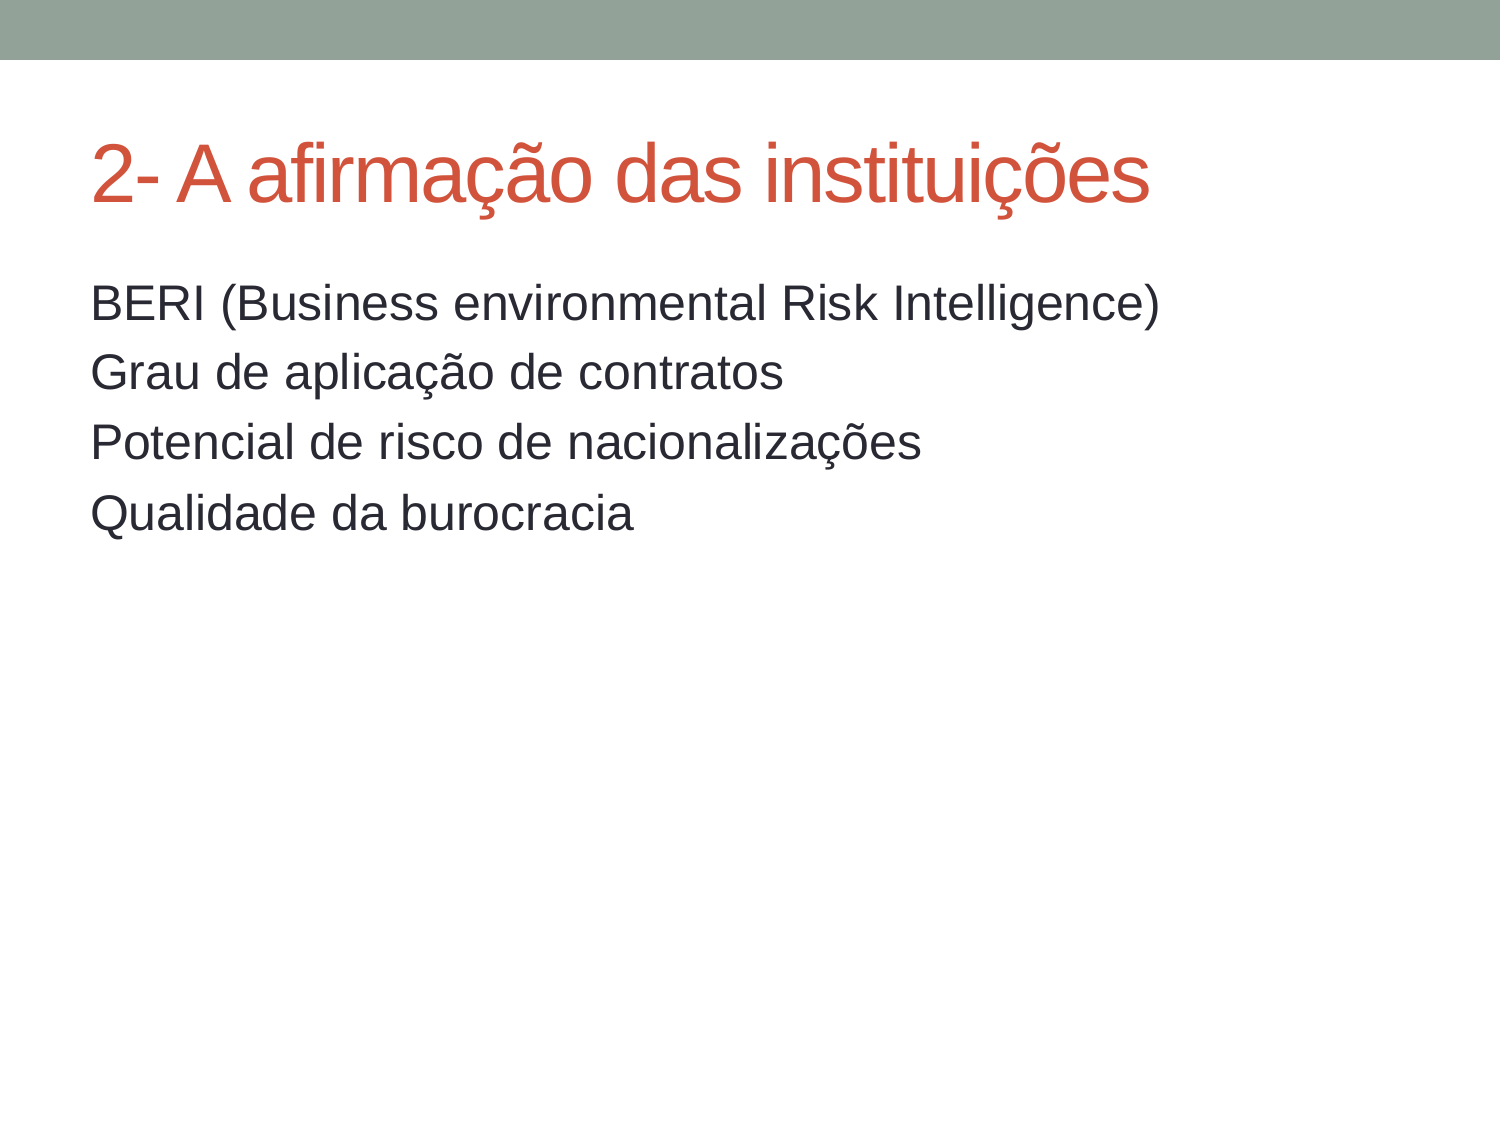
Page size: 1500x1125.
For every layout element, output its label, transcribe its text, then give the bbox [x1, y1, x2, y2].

list BERI (Business environmental Risk Intelligence) Grau de aplicação de contratos Potencial de risco de nacionalizações Qualidade da burocracia [75, 262, 1425, 1063]
title 2- A afirmação das instituições [75, 87, 1425, 250]
